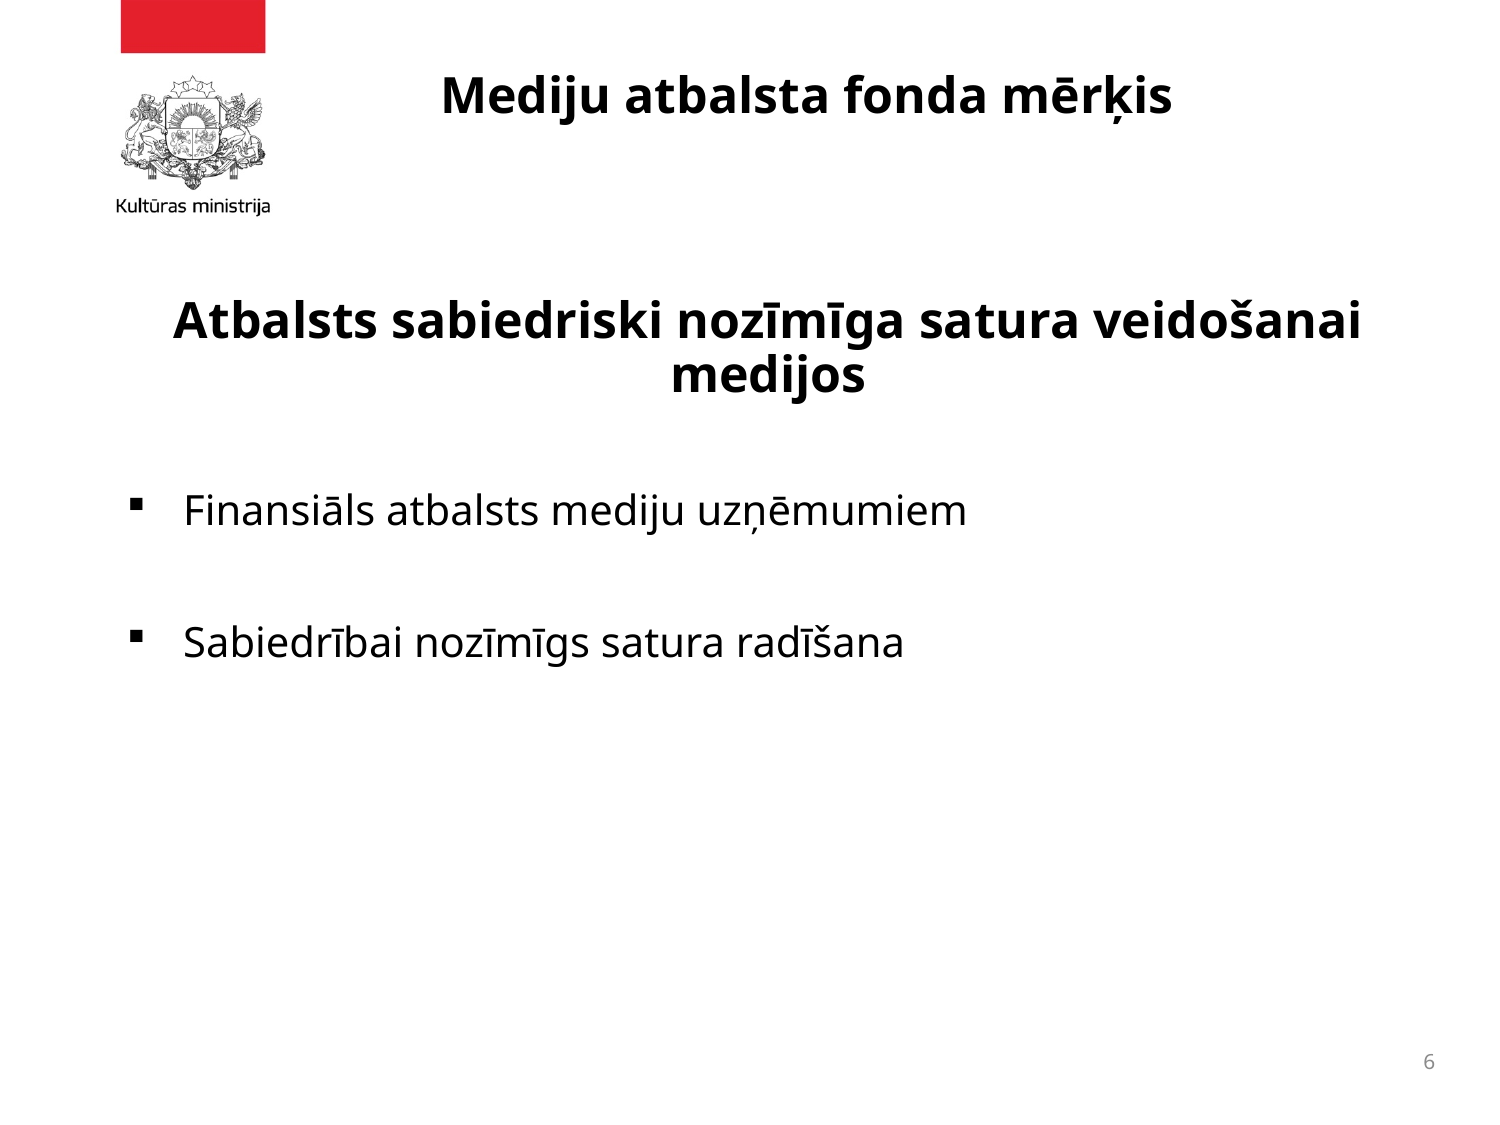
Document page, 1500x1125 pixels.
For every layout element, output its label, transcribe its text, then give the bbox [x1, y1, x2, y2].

list Atbalsts sabiedriski nozīmīga satura veidošanai medijos Finansiāls atbalsts mediju uzņēmumiem Sabiedrībai nozīmīgs satura radīšana [111, 287, 1425, 1005]
title Mediju atbalsta fonda mērķis [425, 62, 1425, 233]
slide_number 6 [1400, 1037, 1450, 1088]
picture [48, 0, 338, 321]
